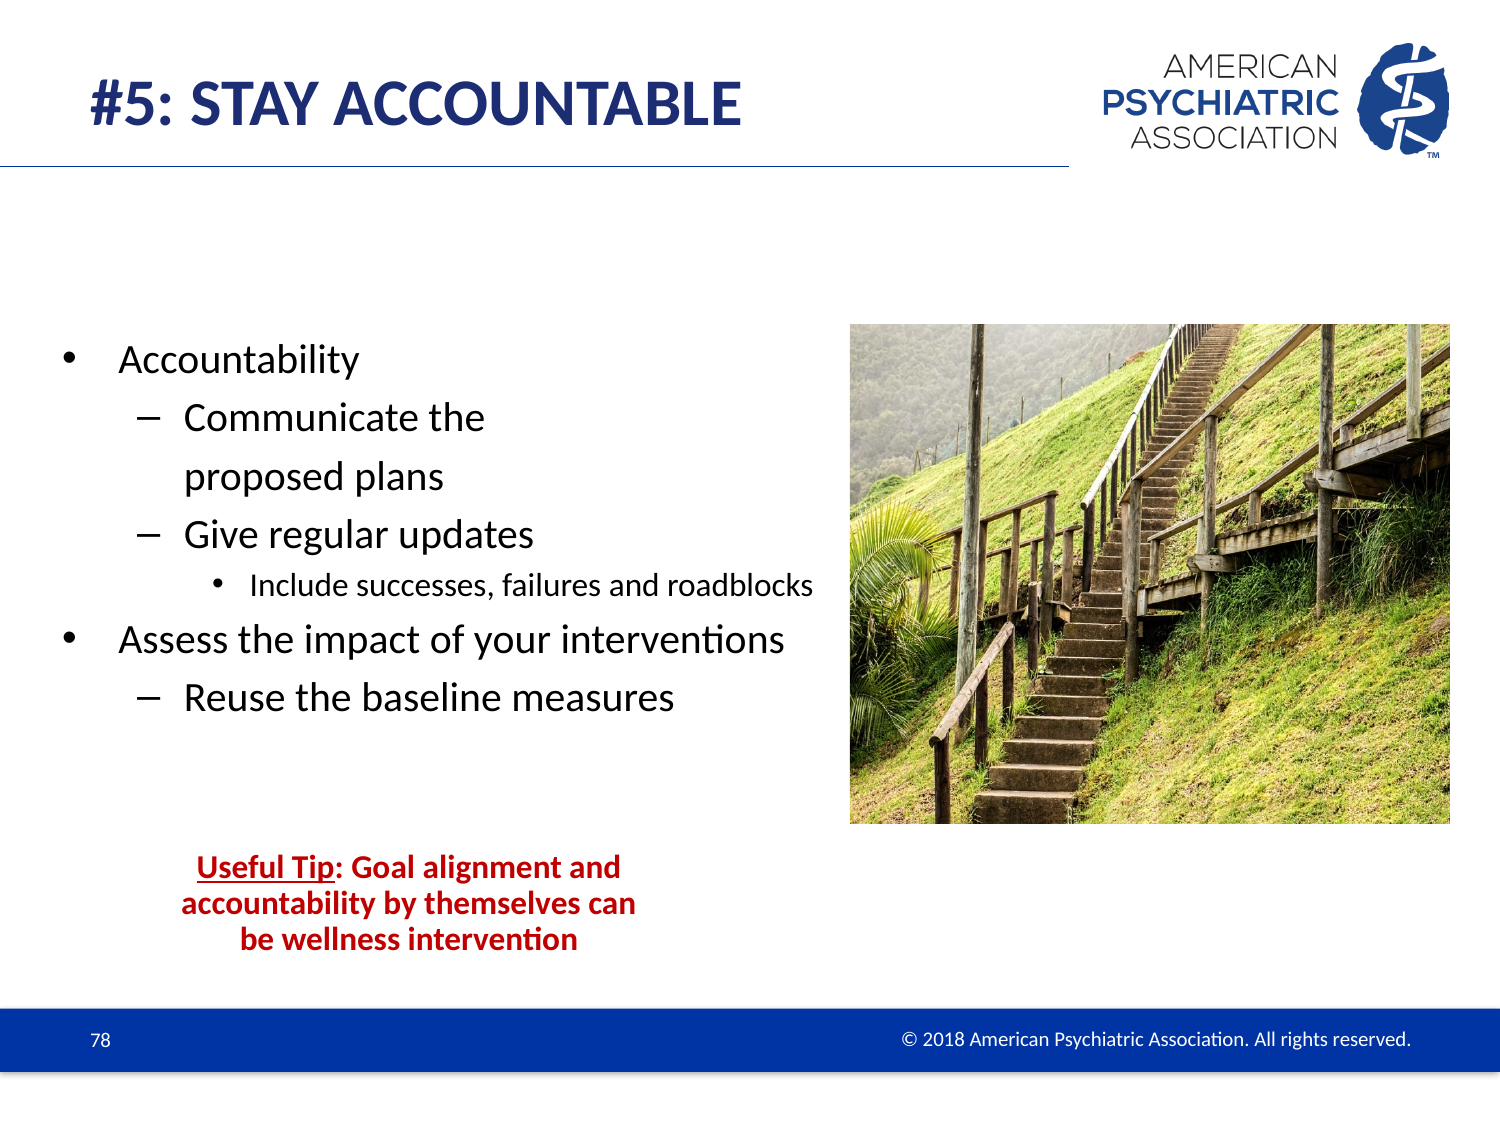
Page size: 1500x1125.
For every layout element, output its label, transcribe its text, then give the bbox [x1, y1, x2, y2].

text_box Useful Tip: Goal alignment and accountability by themselves can be wellness intervention [146, 828, 672, 980]
title #5: Stay Accountable [75, 50, 1070, 147]
picture [849, 323, 1451, 825]
list Accountability Communicate the proposed plans Give regular updates Include successes, failures and roadblocks Assess the impact of your interventions Reuse the baseline measures [47, 324, 1330, 1075]
